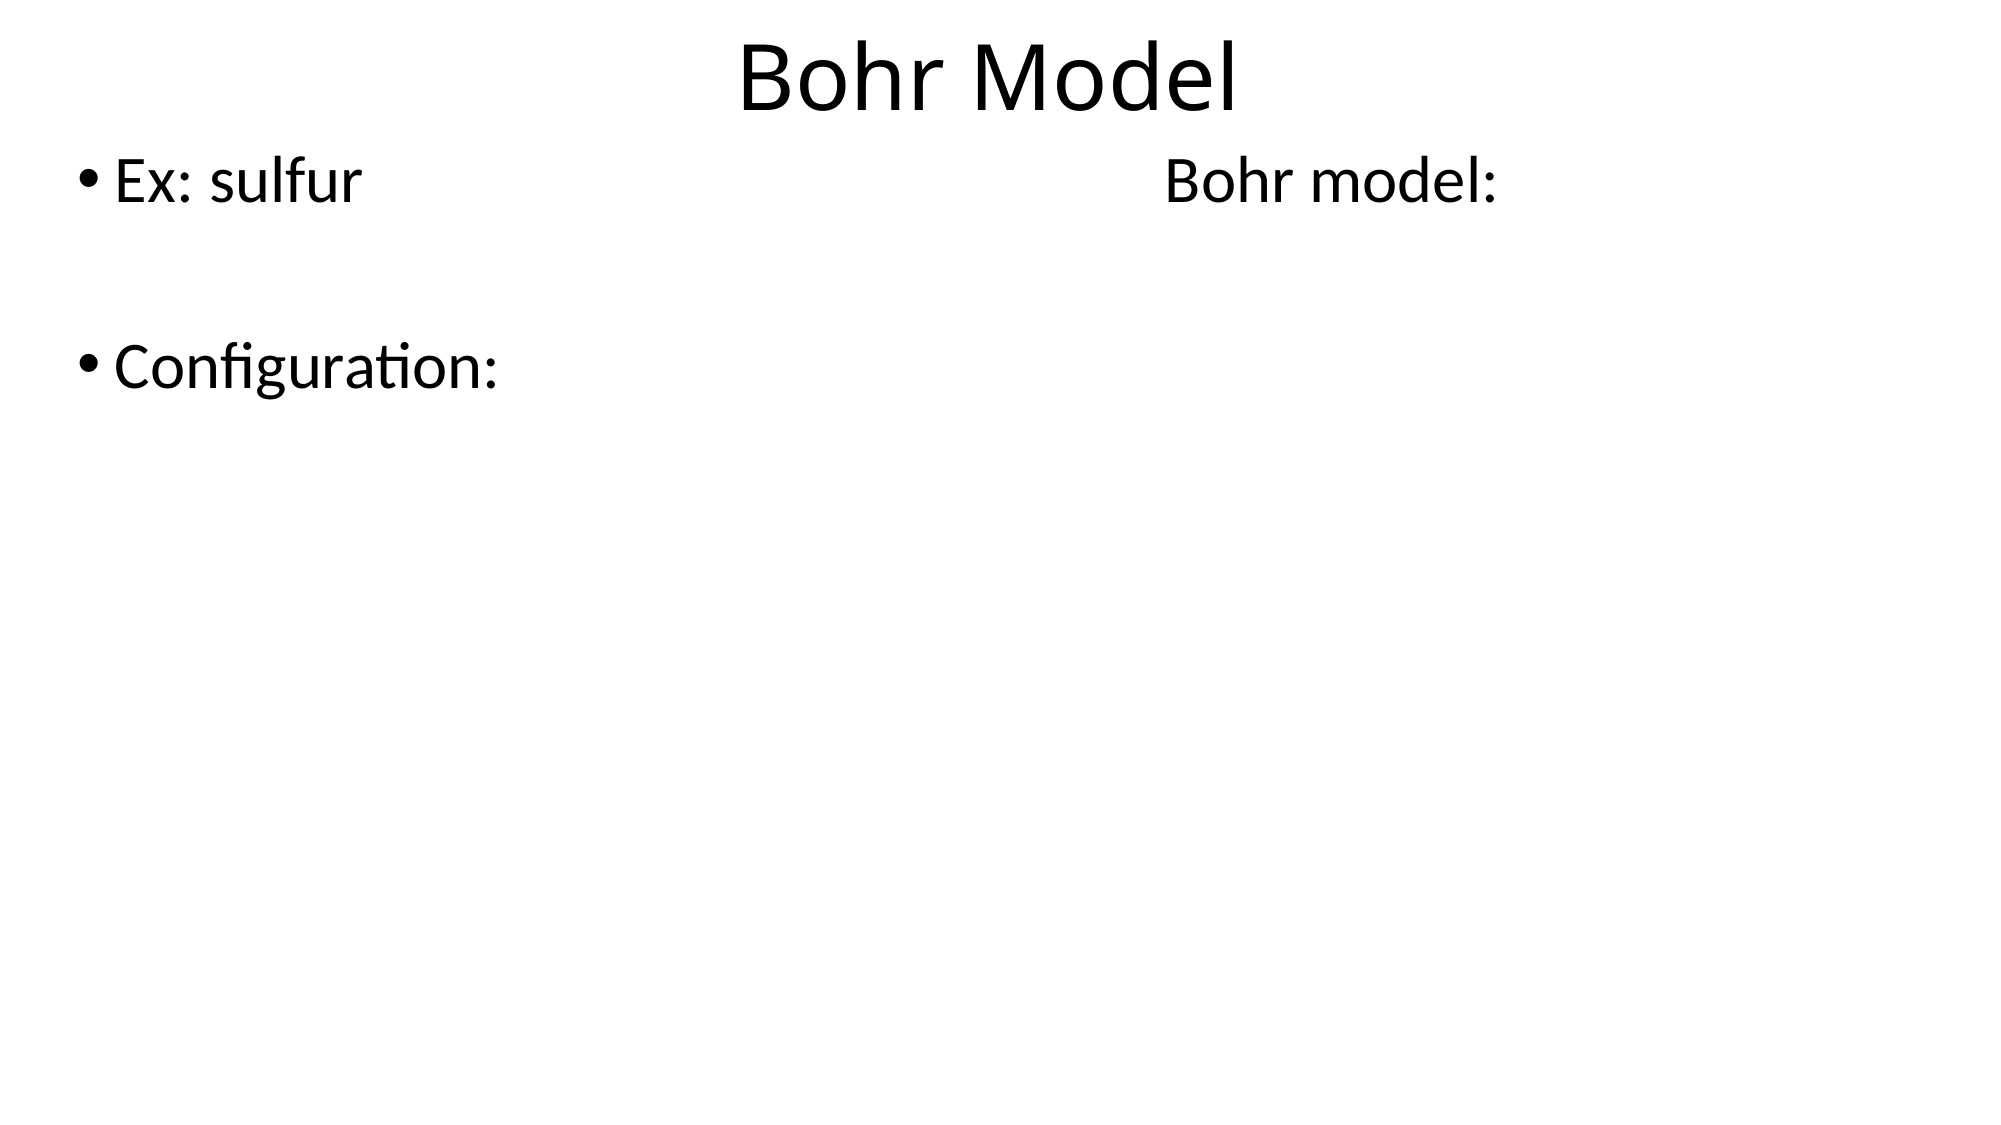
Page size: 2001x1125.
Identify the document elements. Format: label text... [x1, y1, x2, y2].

list Ex: sulfur Bohr model: Configuration: [62, 137, 1938, 1075]
title Bohr Model [137, 0, 1863, 137]
